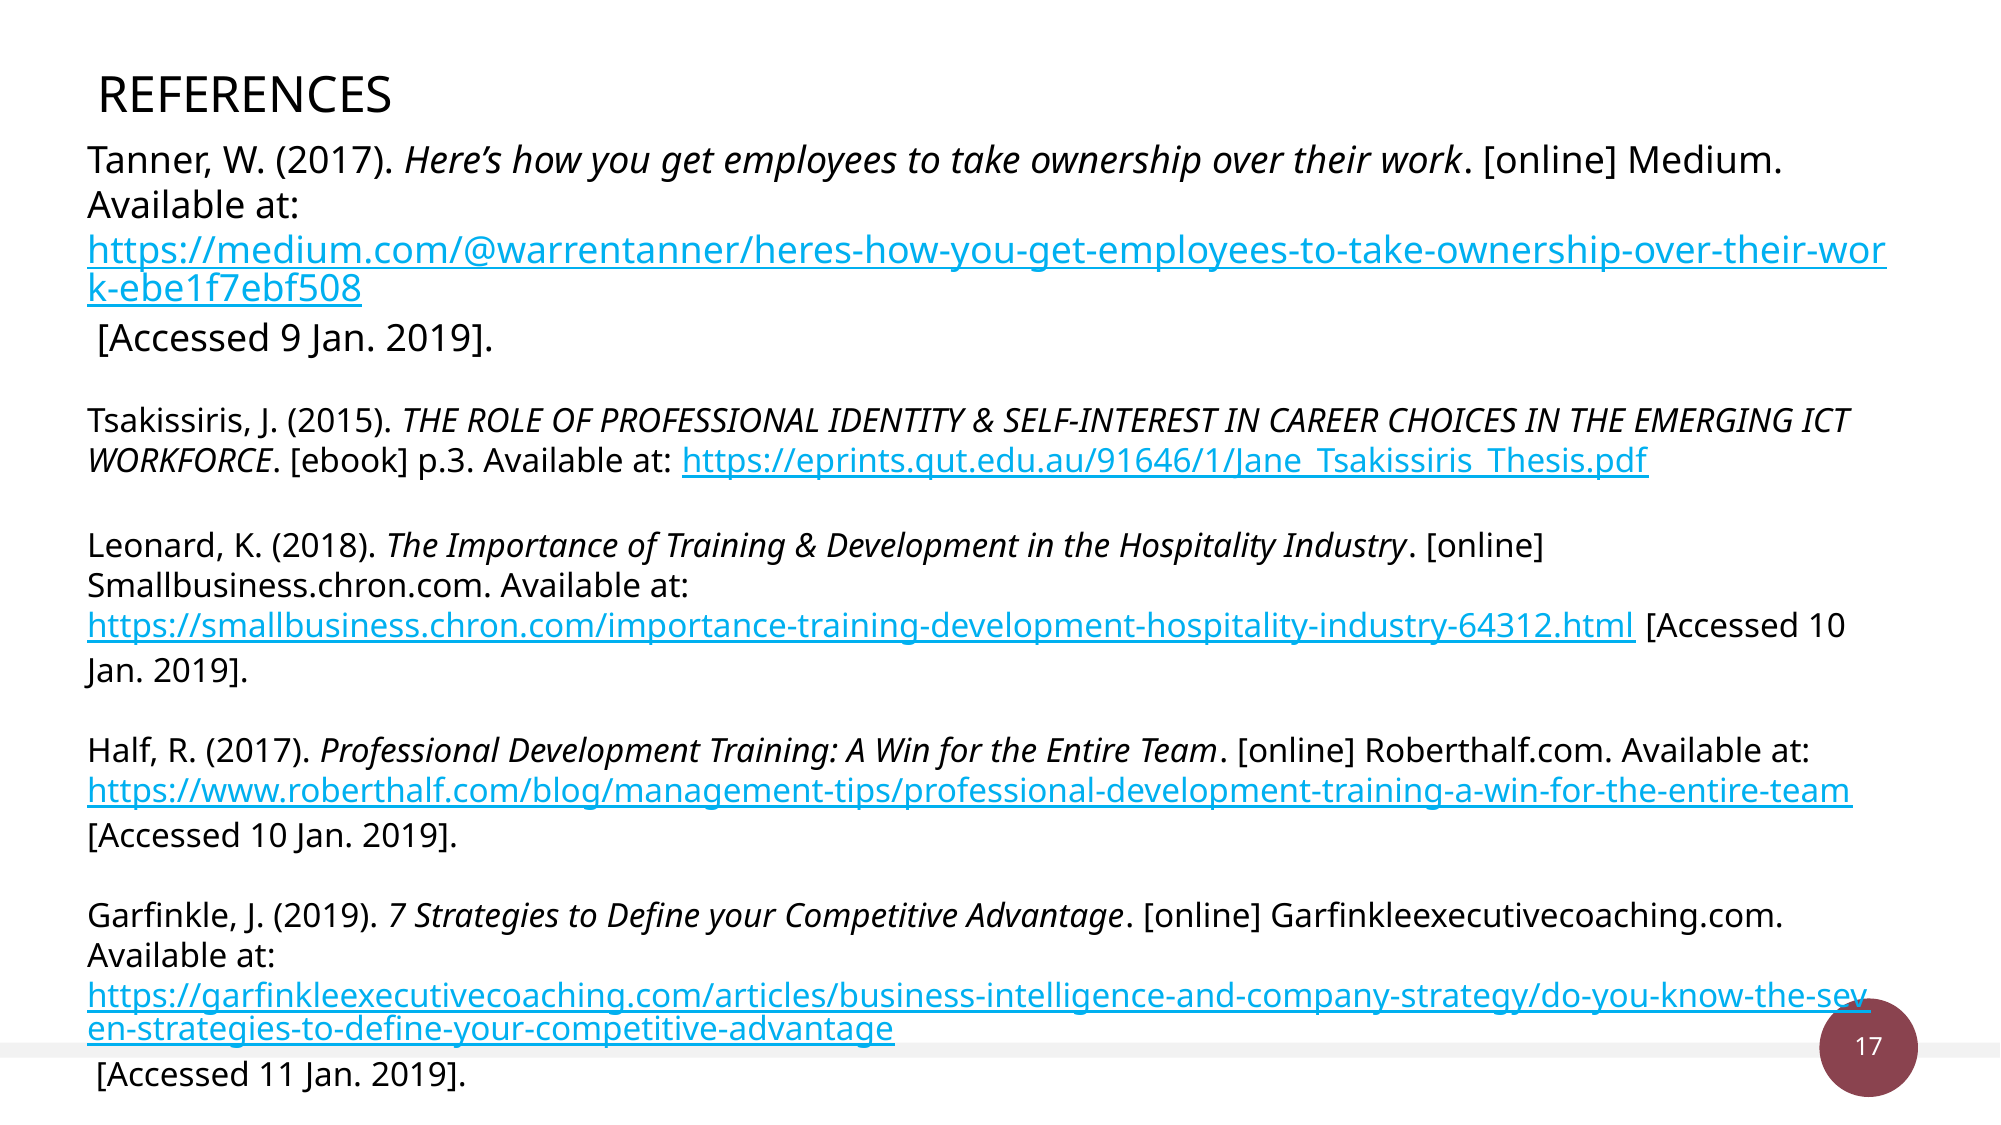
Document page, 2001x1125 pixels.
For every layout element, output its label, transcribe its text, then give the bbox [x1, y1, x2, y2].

text_box Tanner, W. (2017). Here’s how you get employees to take ownership over their work. [online] Medium. Available at: https://medium.com/@warrentanner/heres-how-you-get-employees-to-take-ownership-over-their-work-ebe1f7ebf508 [Accessed 9 Jan. 2019]. Tsakissiris, J. (2015). THE ROLE OF PROFESSIONAL IDENTITY & SELF-INTEREST IN CAREER CHOICES IN THE EMERGING ICT WORKFORCE. [ebook] p.3. Available at: https://eprints.qut.edu.au/91646/1/Jane_Tsakissiris_Thesis.pdf Leonard, K. (2018). The Importance of Training & Development in the Hospitality Industry. [online] Smallbusiness.chron.com. Available at: https://smallbusiness.chron.com/importance-training-development-hospitality-industry-64312.html [Accessed 10 Jan. 2019]. Half, R. (2017). Professional Development Training: A Win for the Entire Team. [online] Roberthalf.com. Available at: https://www.roberthalf.com/blog/management-tips/professional-development-training-a-win-for-the-entire-team [Accessed 10 Jan. 2019]. Garfinkle, J. (2019). 7 Strategies to Define your Competitive Advantage. [online] Garfinkleexecutivecoaching.com. Available at: https://garfinkleexecutivecoaching.com/articles/business-intelligence-and-company-strategy/do-you-know-the-seven-strategies-to-define-your-competitive-advantage [Accessed 11 Jan. 2019]. Elliot, K. (2019). Three Ways To Add Personality To Your Resume (And Three Ways Not To). [online] www.fastcompany.com. Available at: https://www.fastcompany.com/3069245/three-ways-to-add-personality-to-your-resume-and-three-ways-not-to [Accessed 10 Jan. 2019]. [72, 128, 1903, 1125]
title REFERENCES [97, 62, 1872, 128]
